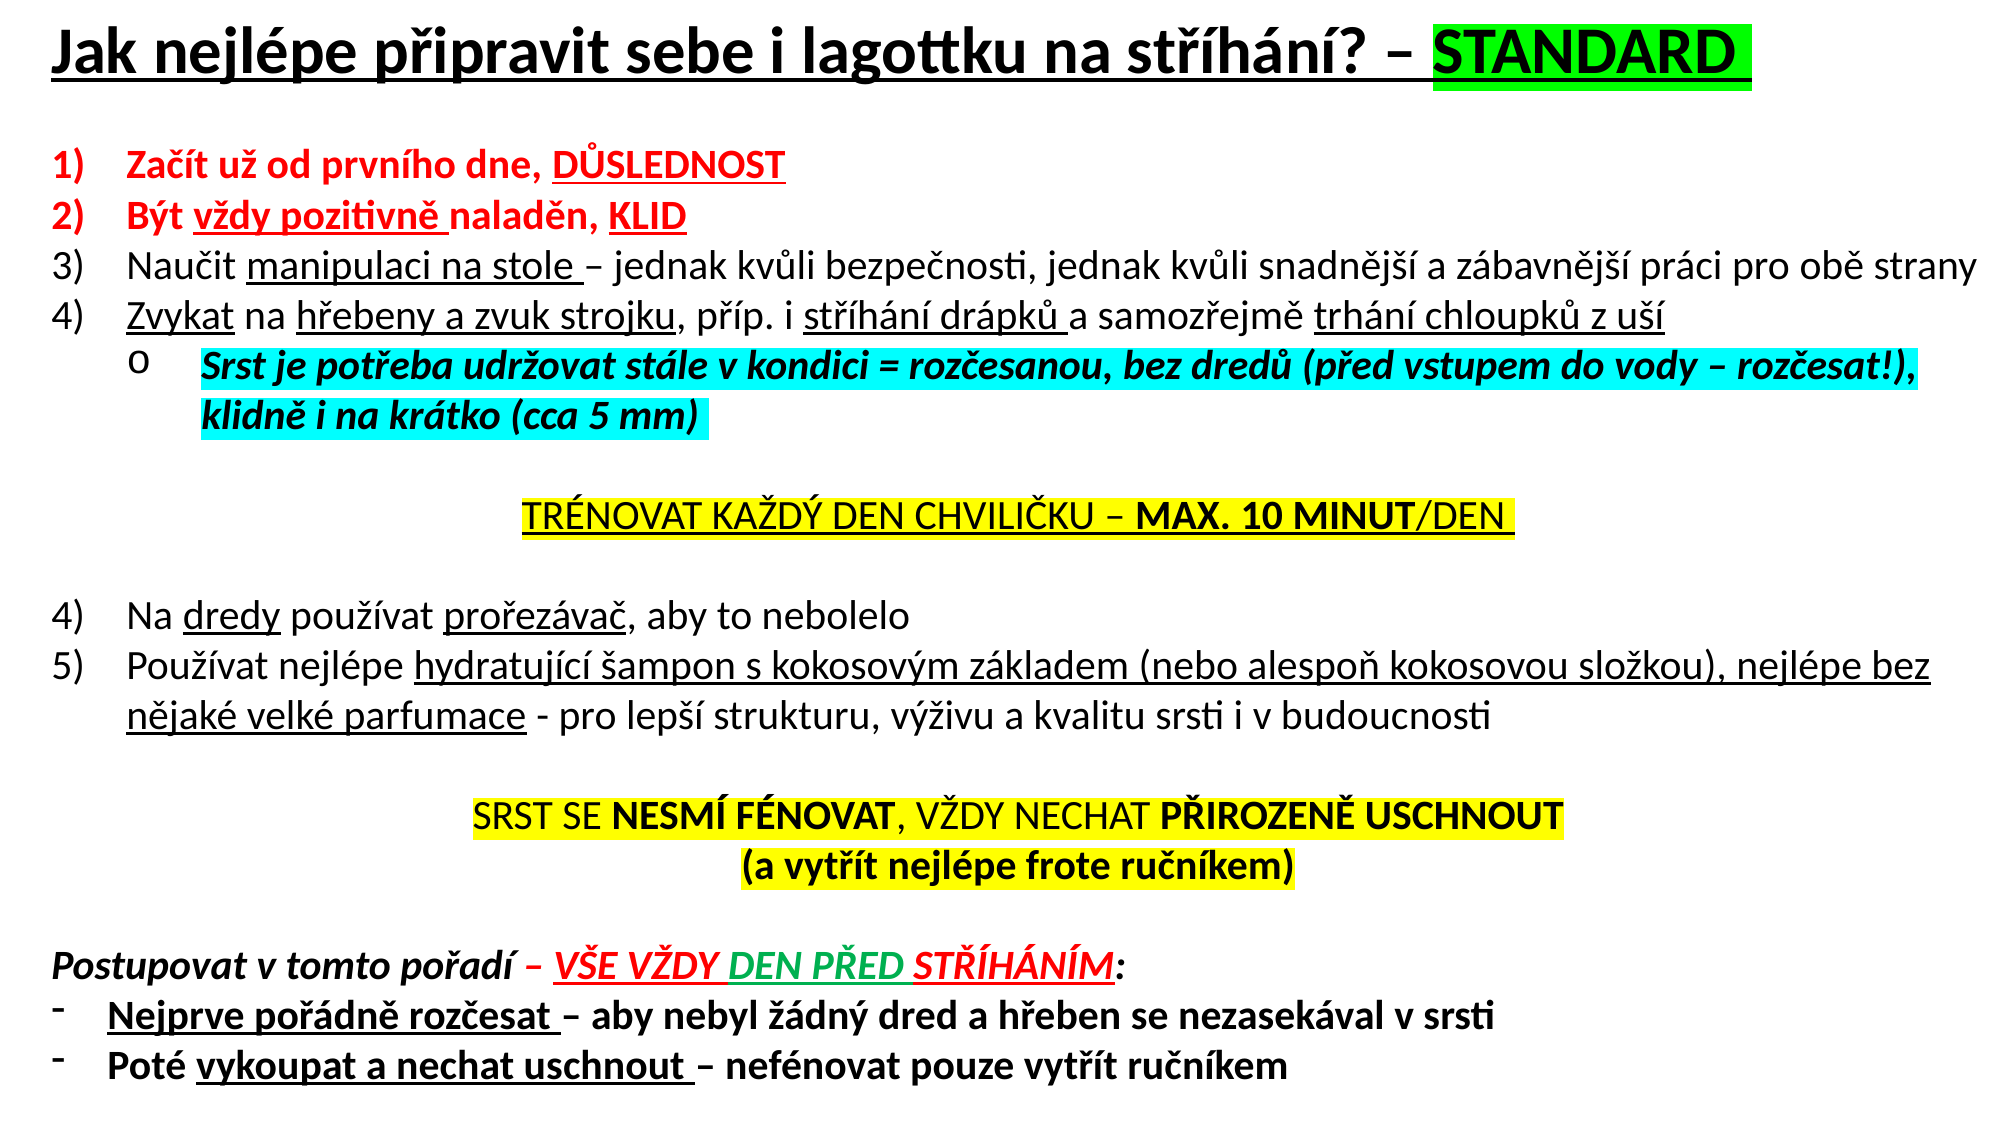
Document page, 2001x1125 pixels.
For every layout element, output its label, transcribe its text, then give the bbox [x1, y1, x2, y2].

text_box Jak nejlépe připravit sebe i lagottku na stříhání? – STANDARD Začít už od prvního dne, DŮSLEDNOST Být vždy pozitivně naladěn, KLID Naučit manipulaci na stole – jednak kvůli bezpečnosti, jednak kvůli snadnější a zábavnější práci pro obě strany Zvykat na hřebeny a zvuk strojku, příp. i stříhání drápků a samozřejmě trhání chloupků z uší Srst je potřeba udržovat stále v kondici = rozčesanou, bez dredů (před vstupem do vody – rozčesat!), klidně i na krátko (cca 5 mm) TRÉNOVAT KAŽDÝ DEN CHVILIČKU – MAX. 10 MINUT/DEN Na dredy používat prořezávač, aby to nebolelo Používat nejlépe hydratující šampon s kokosovým základem (nebo alespoň kokosovou složkou), nejlépe bez nějaké velké parfumace - pro lepší strukturu, výživu a kvalitu srsti i v budoucnosti SRST SE NESMÍ FÉNOVAT, VŽDY NECHAT PŘIROZENĚ USCHNOUT (a vytřít nejlépe frote ručníkem) Postupovat v tomto pořadí – VŠE VŽDY DEN PŘED STŘÍHÁNÍM: Nejprve pořádně rozčesat – aby nebyl žádný dred a hřeben se nezasekával v srsti Poté vykoupat a nechat uschnout – nefénovat pouze vytřít ručníkem [36, 0, 2000, 1125]
